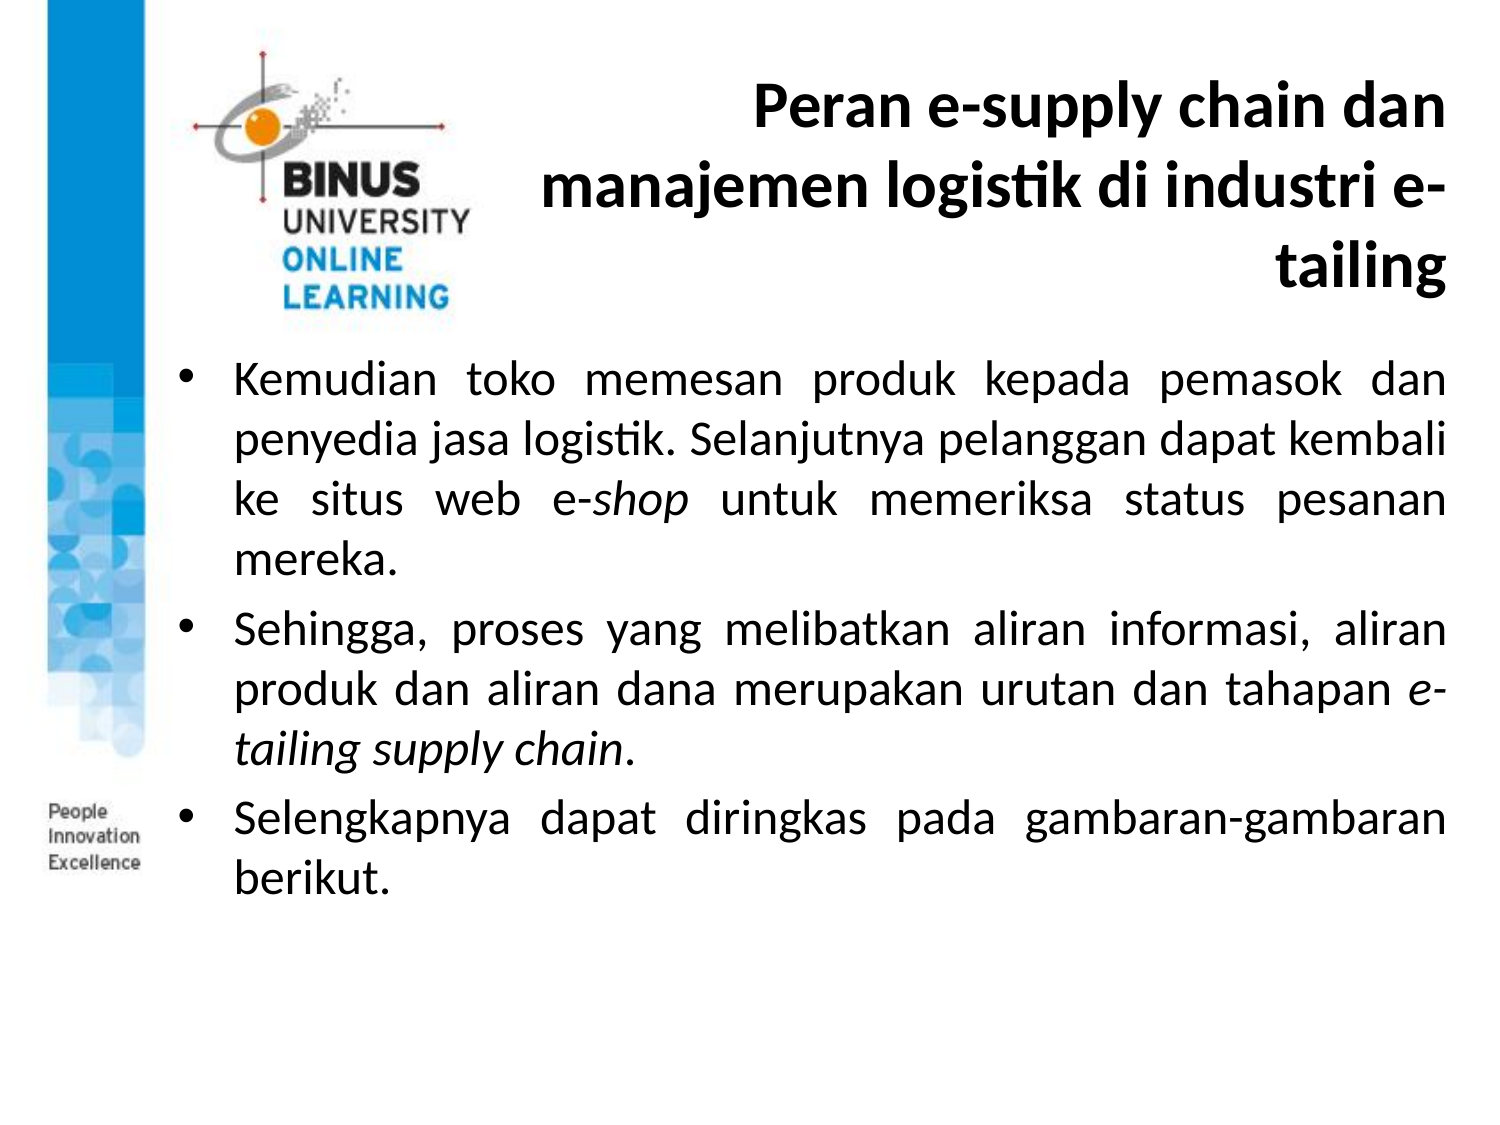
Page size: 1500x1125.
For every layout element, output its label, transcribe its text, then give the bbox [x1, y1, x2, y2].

list Kemudian toko memesan produk kepada pemasok dan penyedia jasa logistik. Selanjutnya pelanggan dapat kembali ke situs web e-shop untuk memeriksa status pesanan mereka. Sehingga, proses yang melibatkan aliran informasi, aliran produk dan aliran dana merupakan urutan dan tahapan e-tailing supply chain. Selengkapnya dapat diringkas pada gambaran-gambaran berikut. [162, 337, 1463, 1100]
title Peran e-supply chain dan manajemen logistik di industri e-tailing [399, 87, 1463, 275]
picture [0, 0, 1500, 1125]
